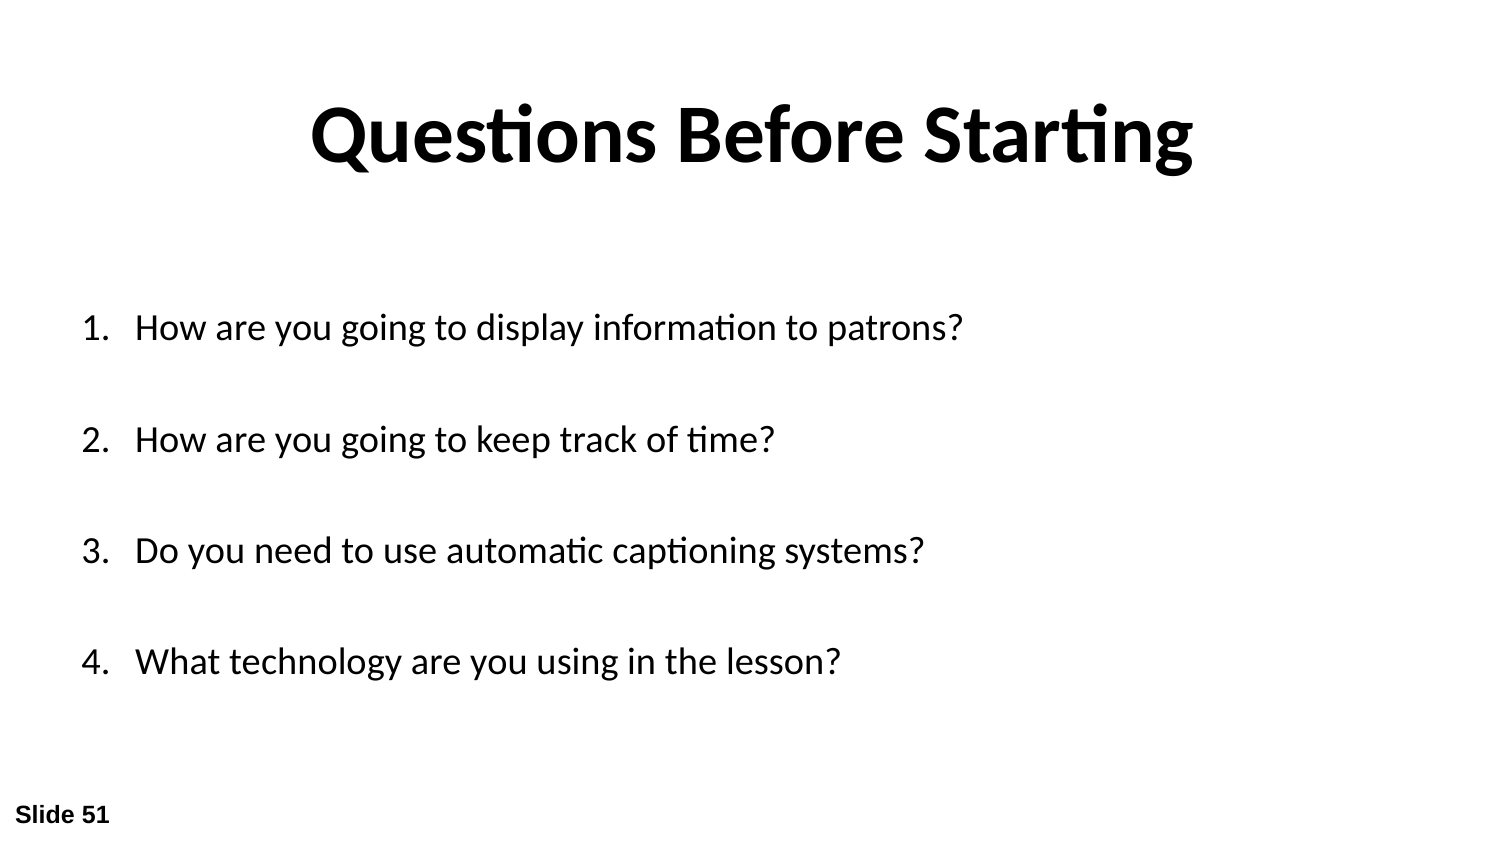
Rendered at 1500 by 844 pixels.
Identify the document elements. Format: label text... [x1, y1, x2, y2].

text_box Slide 51 [0, 783, 133, 844]
title Questions Before Starting [295, 63, 1218, 186]
list How are you going to display information to patrons? How are you going to keep track of time? Do you need to use automatic captioning systems? What technology are you using in the lesson? [51, 241, 1449, 700]
